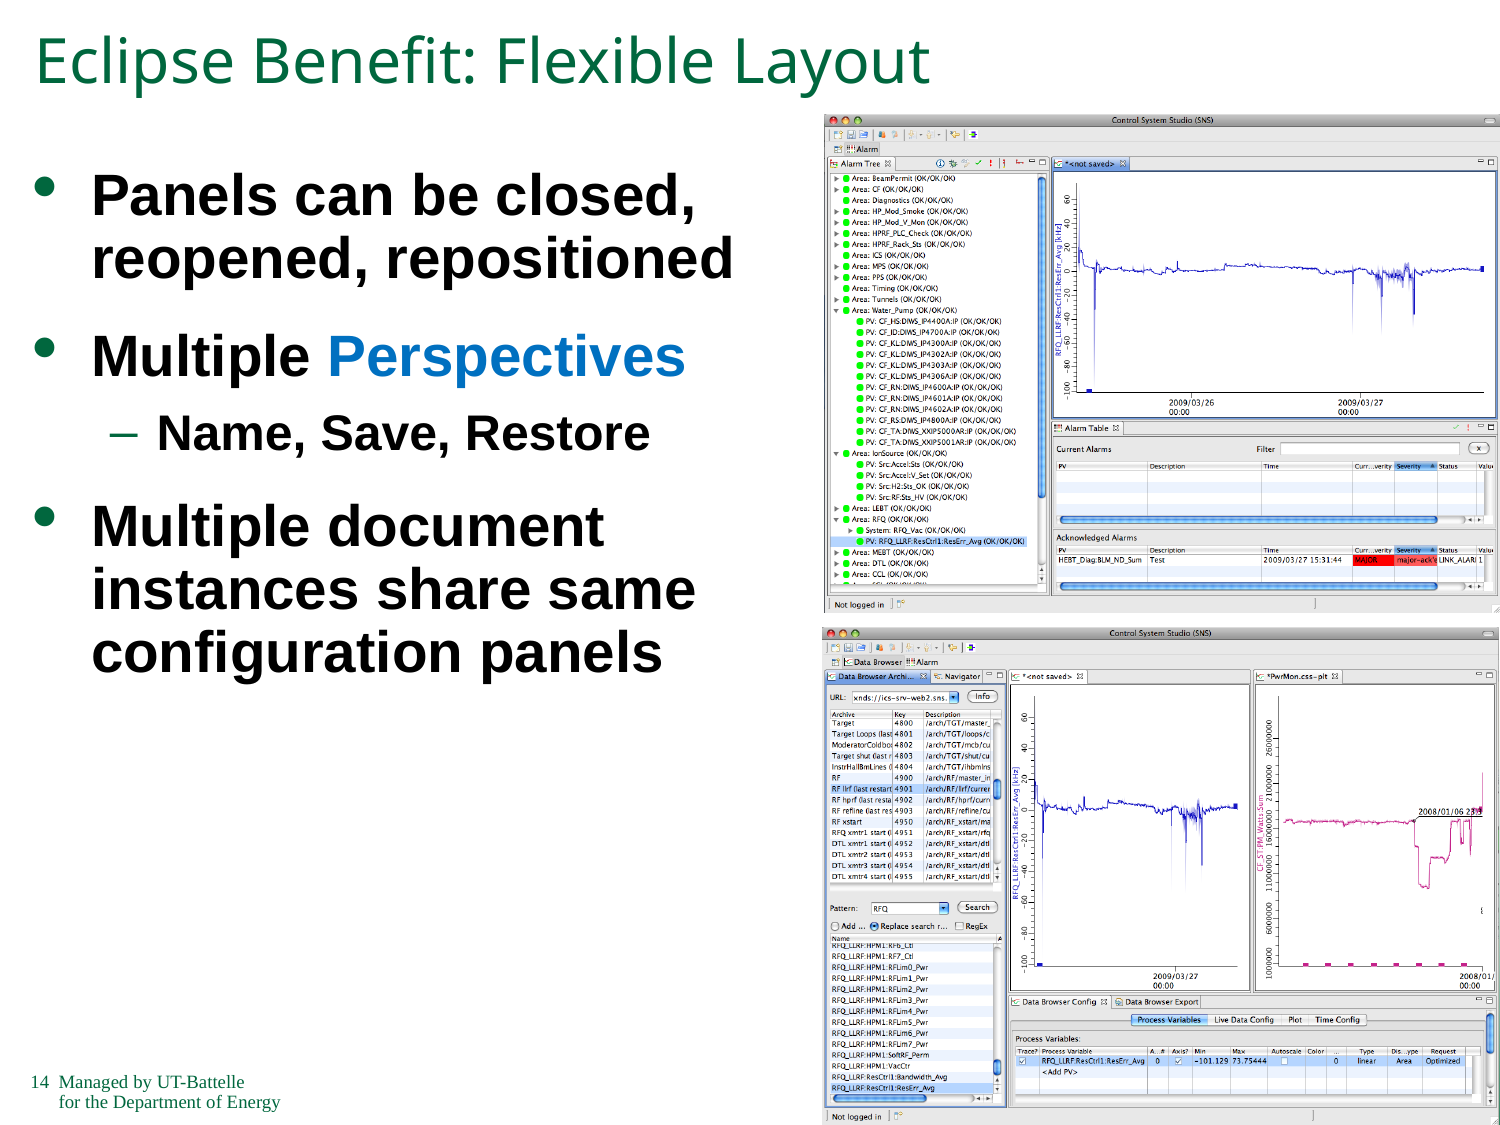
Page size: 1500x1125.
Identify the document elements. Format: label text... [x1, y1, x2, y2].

list Panels can be closed, reopened, repositioned Multiple Perspectives Name, Save, Restore Multiple document instances share same configuration panels [19, 158, 826, 1100]
title Eclipse Benefit: Flexible Layout [19, 25, 1460, 109]
picture [822, 627, 1499, 1125]
picture [823, 114, 1500, 613]
